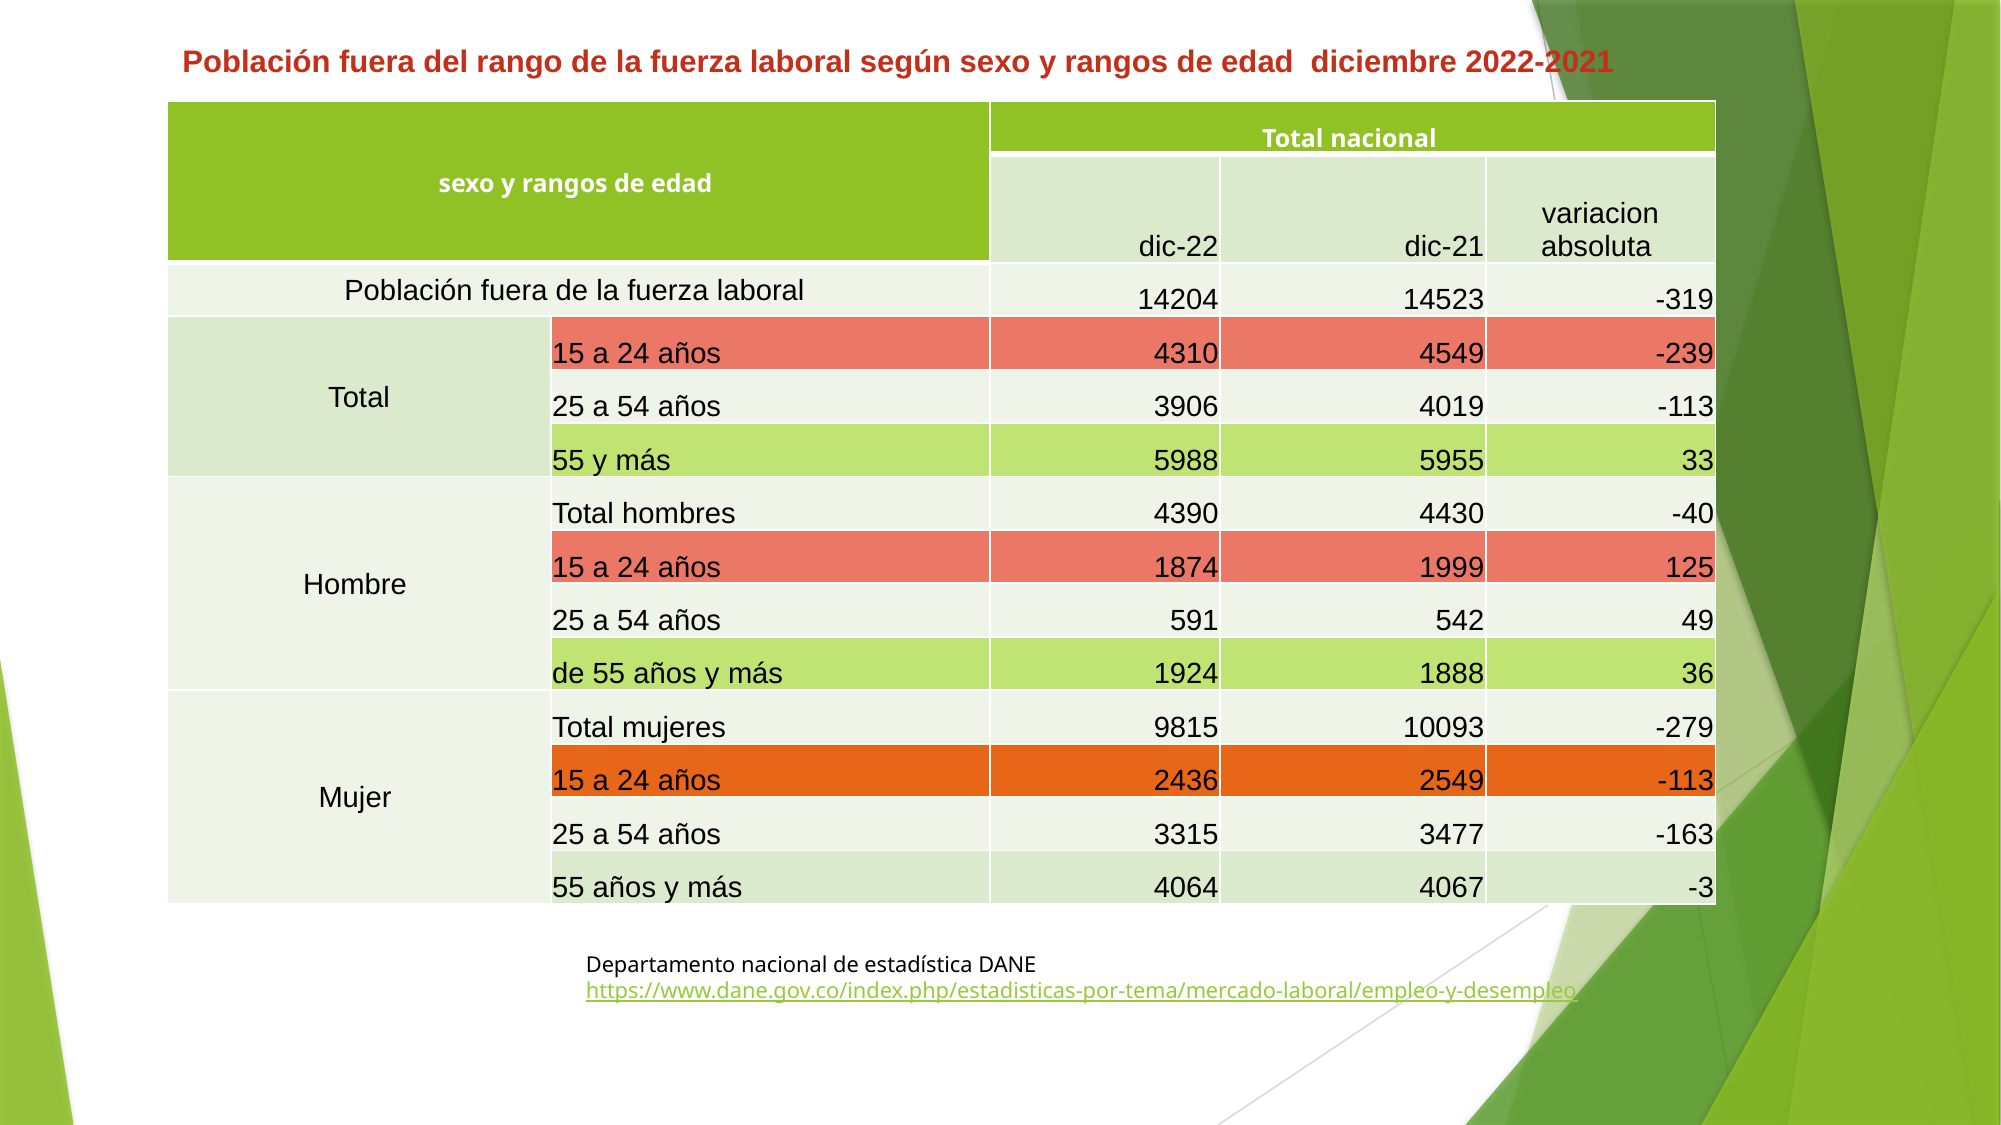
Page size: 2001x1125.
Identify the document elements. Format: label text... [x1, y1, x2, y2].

table_cell 25 a 54 años [552, 370, 989, 422]
table_cell -319 [1487, 264, 1715, 315]
table_cell 4549 [1221, 317, 1485, 369]
table_cell 55 años y más [552, 851, 989, 903]
table_cell dic-22 [991, 157, 1219, 262]
table_cell 36 [1487, 638, 1715, 689]
table_cell 15 a 24 años [552, 531, 989, 582]
table_cell 125 [1487, 531, 1715, 582]
table_cell 3477 [1221, 798, 1485, 850]
table_cell 49 [1487, 584, 1715, 636]
table_cell 4064 [991, 851, 1219, 903]
table_cell 2436 [991, 745, 1219, 796]
table_cell 2549 [1221, 745, 1485, 796]
table_cell de 55 años y más [552, 638, 989, 689]
table_cell Población fuera de la fuerza laboral [168, 265, 989, 315]
table_cell Total mujeres [552, 691, 989, 743]
table_cell 542 [1221, 584, 1485, 636]
table_cell 15 a 24 años [552, 317, 989, 369]
table_cell 4430 [1221, 477, 1485, 529]
text_box Departamento nacional de estadística DANE https://www.dane.gov.co/index.php/estadisticas-por-tema/mercado-laboral/empleo-y-desempleo [571, 943, 2000, 1044]
table_cell 5955 [1221, 424, 1485, 476]
table_cell -113 [1487, 745, 1715, 796]
table_cell Total [168, 317, 550, 476]
table_cell 25 a 54 años [552, 798, 989, 850]
table_cell 33 [1487, 424, 1715, 476]
table_header sexo y rangos de edad [168, 102, 989, 260]
table_cell dic-21 [1221, 157, 1485, 262]
title Población fuera del rango de la fuerza laboral según sexo y rangos de edad diciembre 2022-2021 [167, 36, 2000, 130]
table_cell -279 [1487, 691, 1715, 743]
table_cell Total hombres [552, 477, 989, 529]
table_cell 4019 [1221, 370, 1485, 422]
table_header Total nacional [991, 102, 1715, 151]
table_cell 3906 [991, 370, 1219, 422]
table_cell 4067 [1221, 851, 1485, 903]
table_cell 10093 [1221, 691, 1485, 743]
table_cell -113 [1487, 370, 1715, 422]
table_cell 4310 [991, 317, 1219, 369]
table_cell Mujer [168, 691, 550, 903]
table_cell -163 [1487, 798, 1715, 850]
table_cell 3315 [991, 798, 1219, 850]
table_cell 1888 [1221, 638, 1485, 689]
table_cell 5988 [991, 424, 1219, 476]
table_cell 9815 [991, 691, 1219, 743]
table_cell 1999 [1221, 531, 1485, 582]
table_cell 4390 [991, 477, 1219, 529]
table_cell 14204 [991, 264, 1219, 315]
table_cell -40 [1487, 477, 1715, 529]
table_cell 591 [991, 584, 1219, 636]
table_cell variacion absoluta [1487, 157, 1715, 262]
table_cell 55 y más [552, 424, 989, 476]
table_cell 1924 [991, 638, 1219, 689]
table_cell -239 [1487, 317, 1715, 369]
table_cell 1874 [991, 531, 1219, 582]
table_cell 15 a 24 años [552, 745, 989, 796]
table_cell Hombre [168, 477, 550, 689]
table_cell 25 a 54 años [552, 584, 989, 636]
table_cell 14523 [1221, 264, 1485, 315]
table_cell -3 [1487, 851, 1715, 903]
